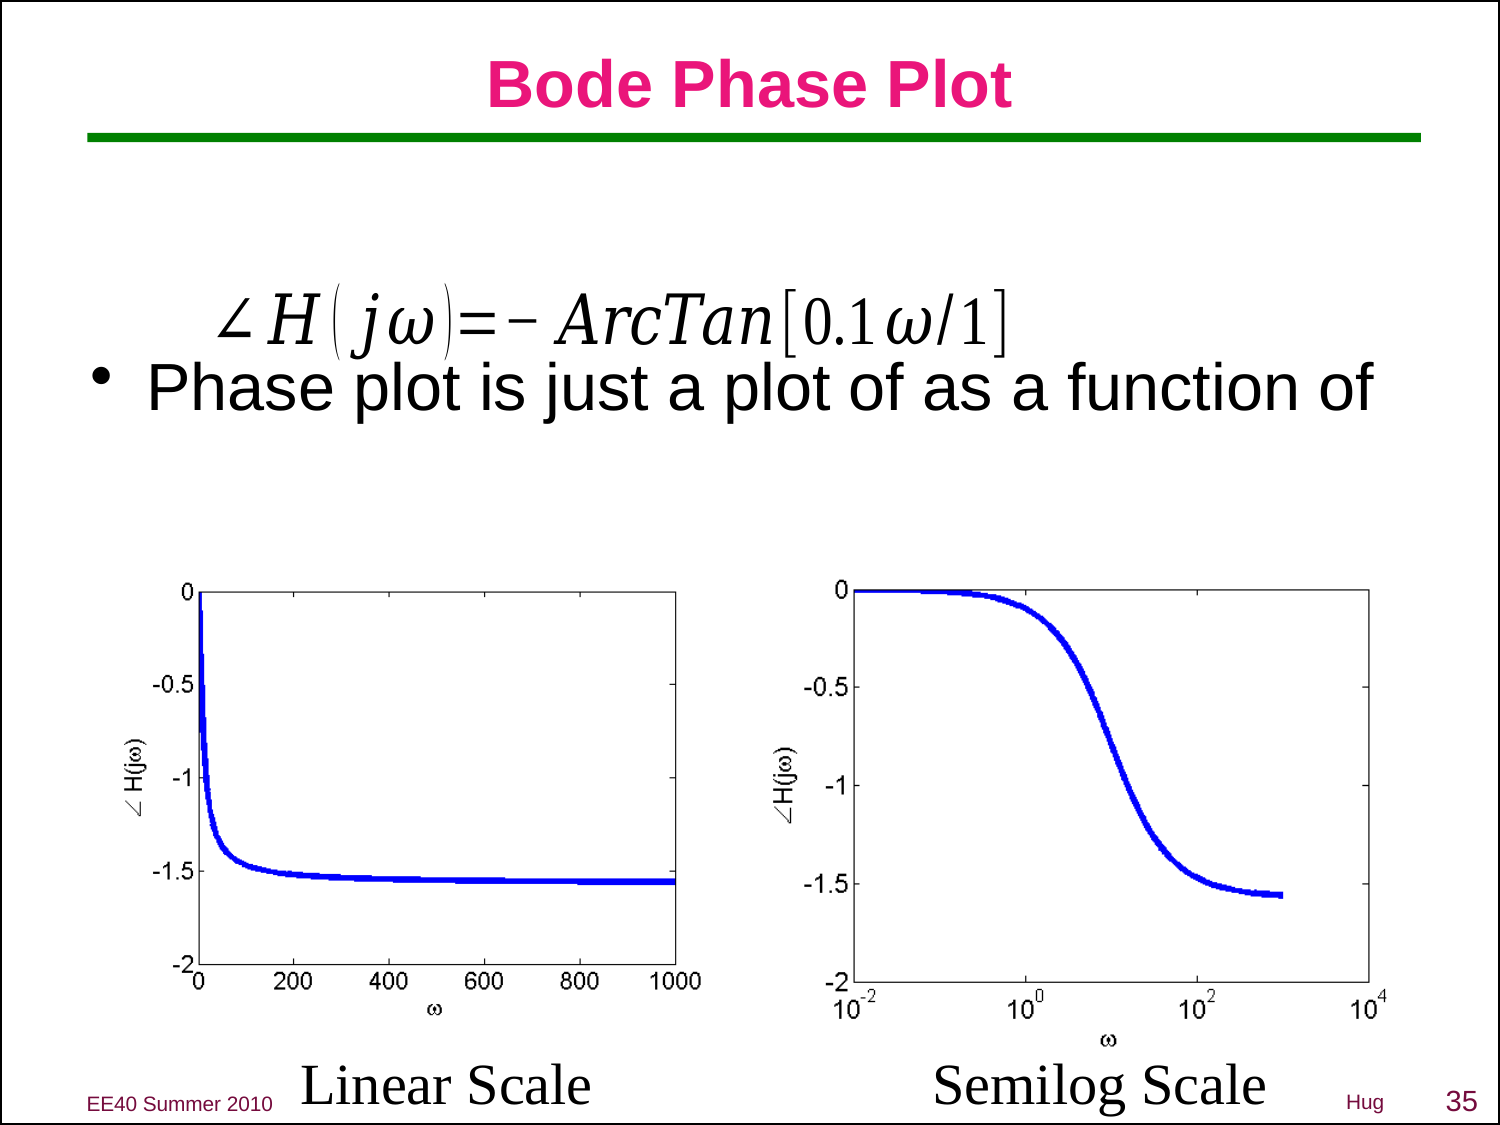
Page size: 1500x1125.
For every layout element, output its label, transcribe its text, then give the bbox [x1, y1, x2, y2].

title Bode Phase Plot [74, 37, 1426, 126]
text_box Semilog Scale [917, 1062, 1349, 1124]
text_box Linear Scale [285, 1039, 619, 1124]
picture [760, 550, 1432, 1055]
picture [112, 556, 735, 1023]
